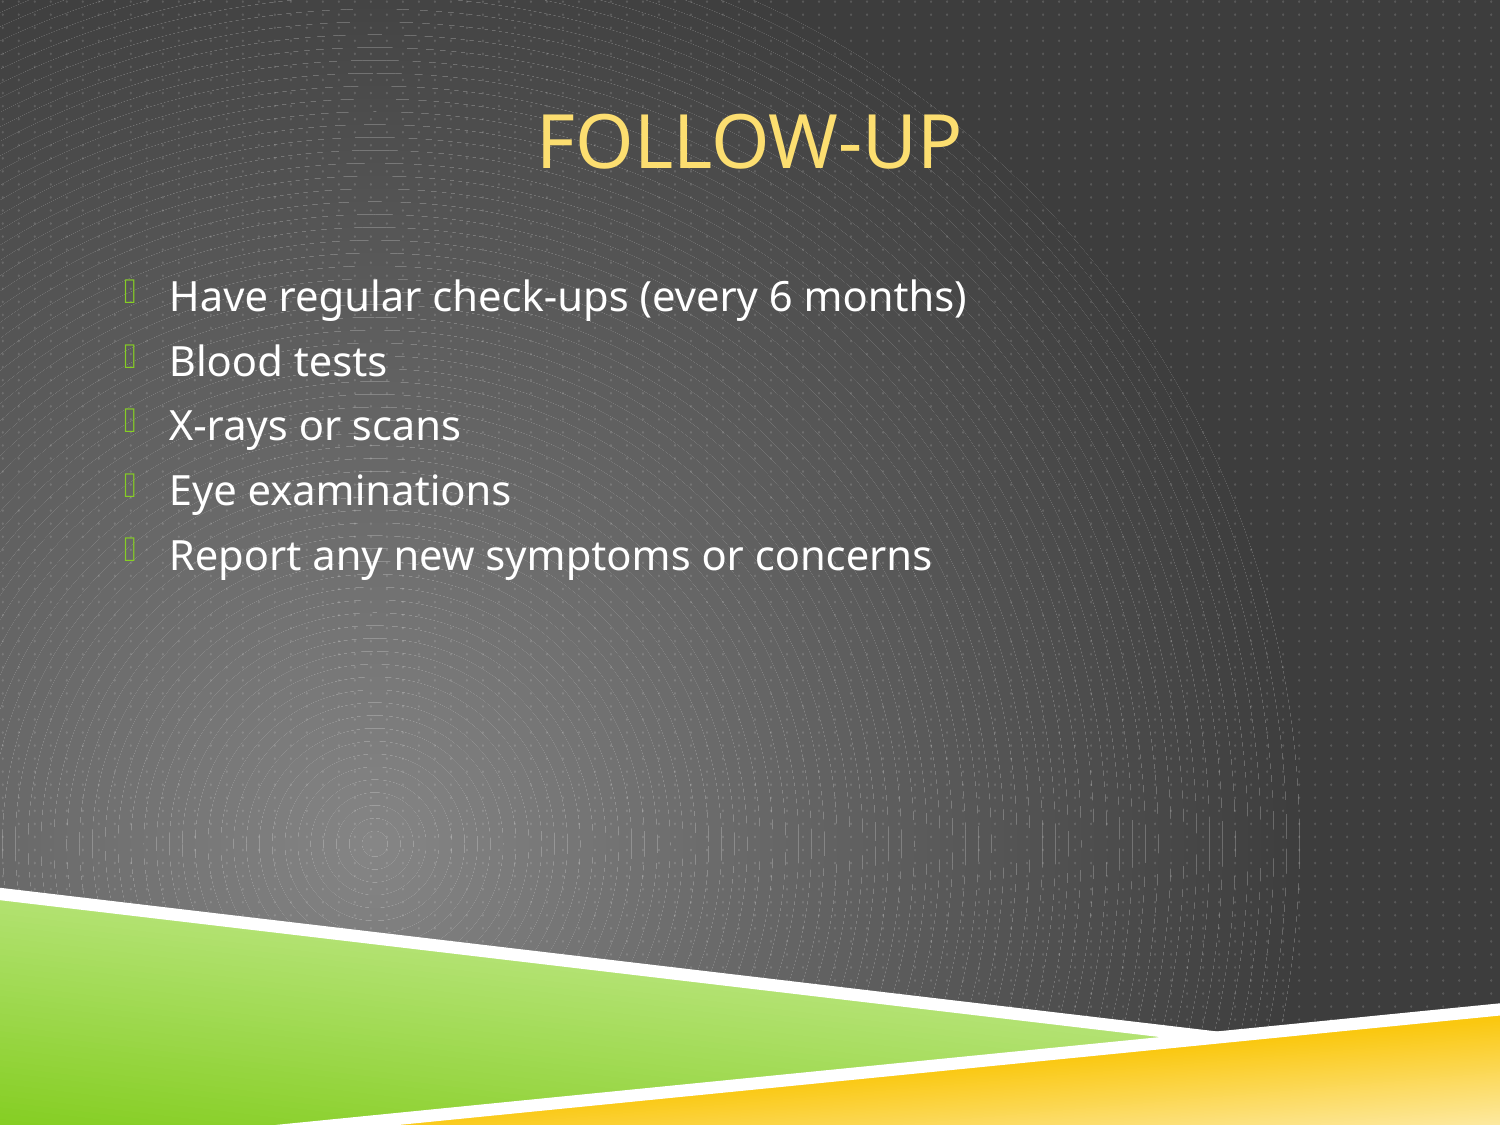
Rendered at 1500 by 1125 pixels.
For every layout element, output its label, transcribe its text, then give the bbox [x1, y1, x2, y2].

list Have regular check-ups (every 6 months) Blood tests X-rays or scans Eye examinations Report any new symptoms or concerns [112, 262, 1388, 875]
title Follow-up [112, 45, 1388, 233]
